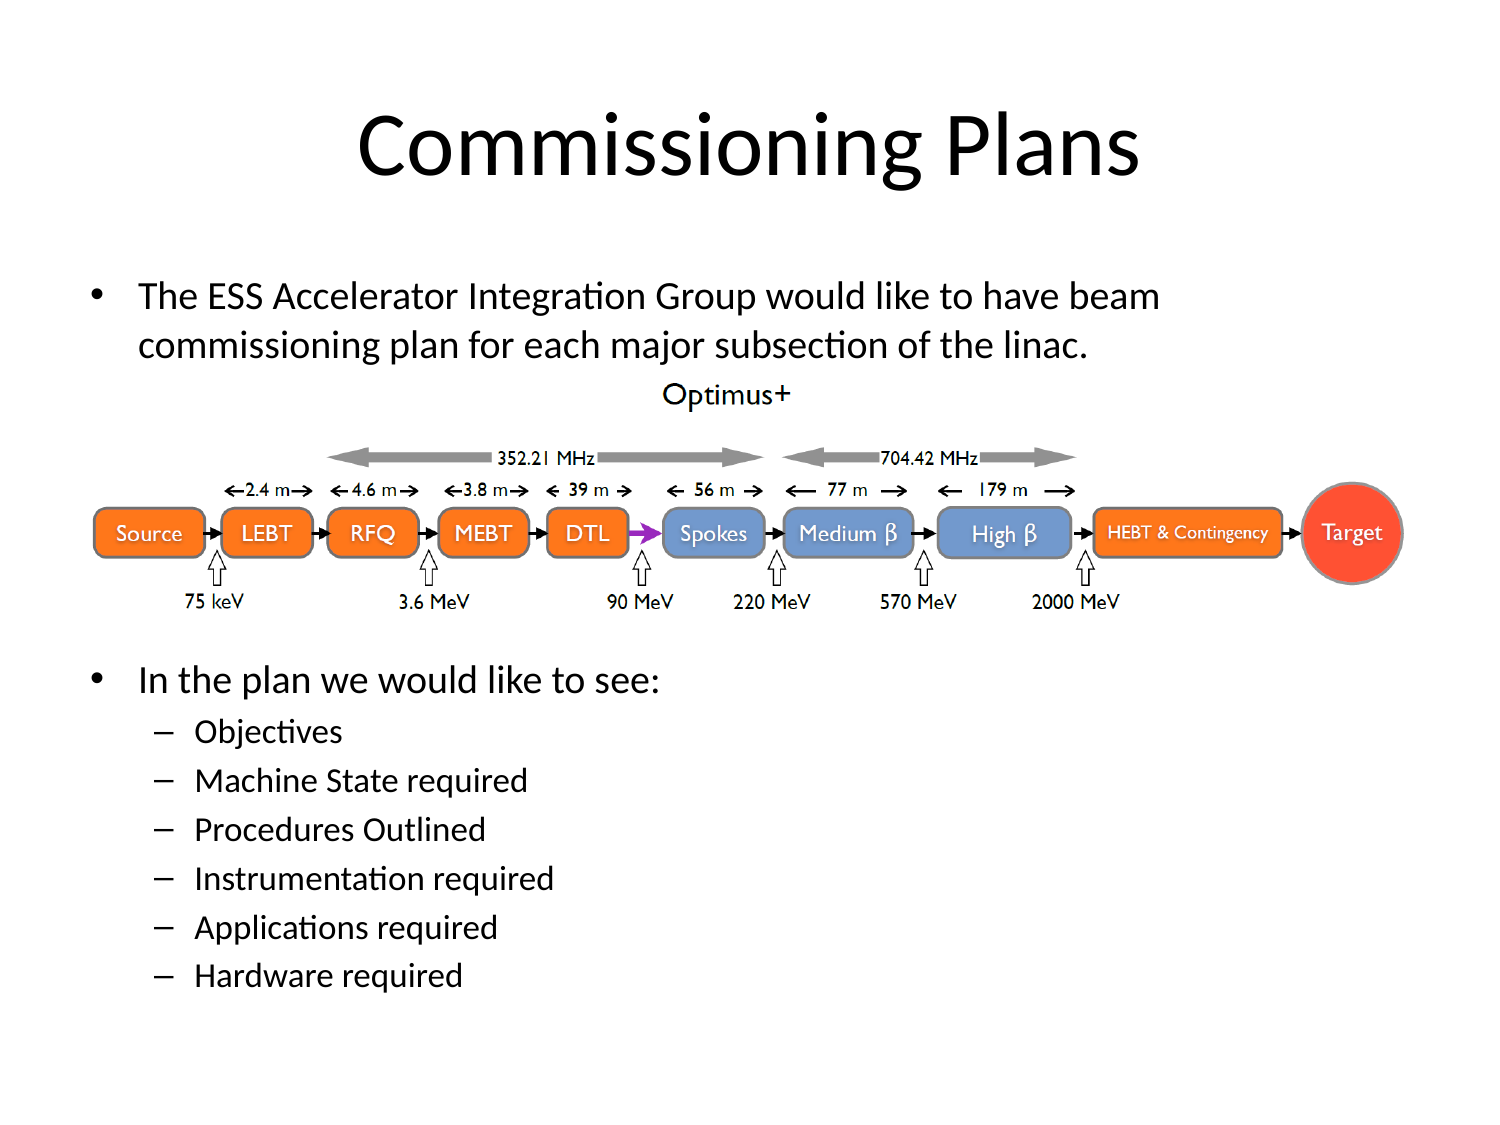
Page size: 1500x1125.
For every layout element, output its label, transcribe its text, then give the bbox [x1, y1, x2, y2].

title Commissioning Plans [75, 45, 1425, 233]
picture [88, 379, 1407, 618]
list The ESS Accelerator Integration Group would like to have beam commissioning plan for each major subsection of the linac. In the plan we would like to see: Objectives Machine State required Procedures Outlined Instrumentation required Applications required Hardware required [75, 262, 1425, 1005]
